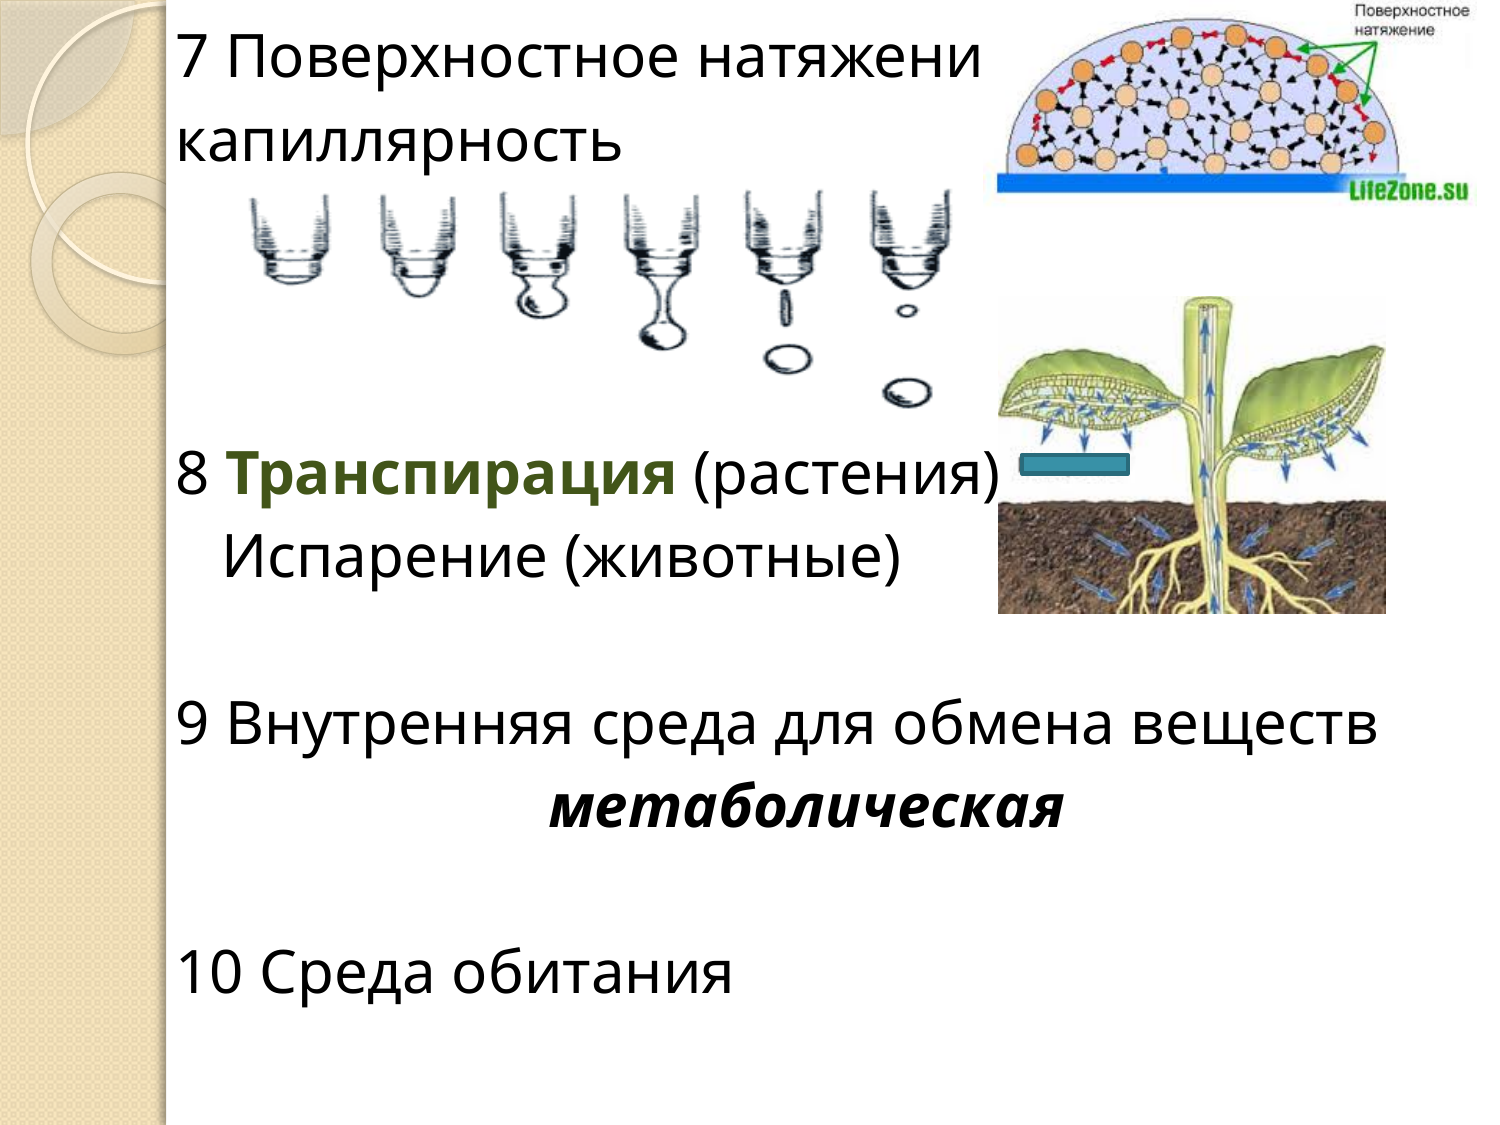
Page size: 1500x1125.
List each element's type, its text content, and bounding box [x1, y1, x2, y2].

picture [997, 296, 1386, 614]
list 7 Поверхностное натяжение капиллярность 8 Транспирация (растения) Испарение (животные) 9 Внутренняя среда для обмена веществ метаболическая 10 Среда обитания [147, 10, 1454, 1017]
picture [229, 175, 975, 418]
picture [983, 0, 1477, 209]
